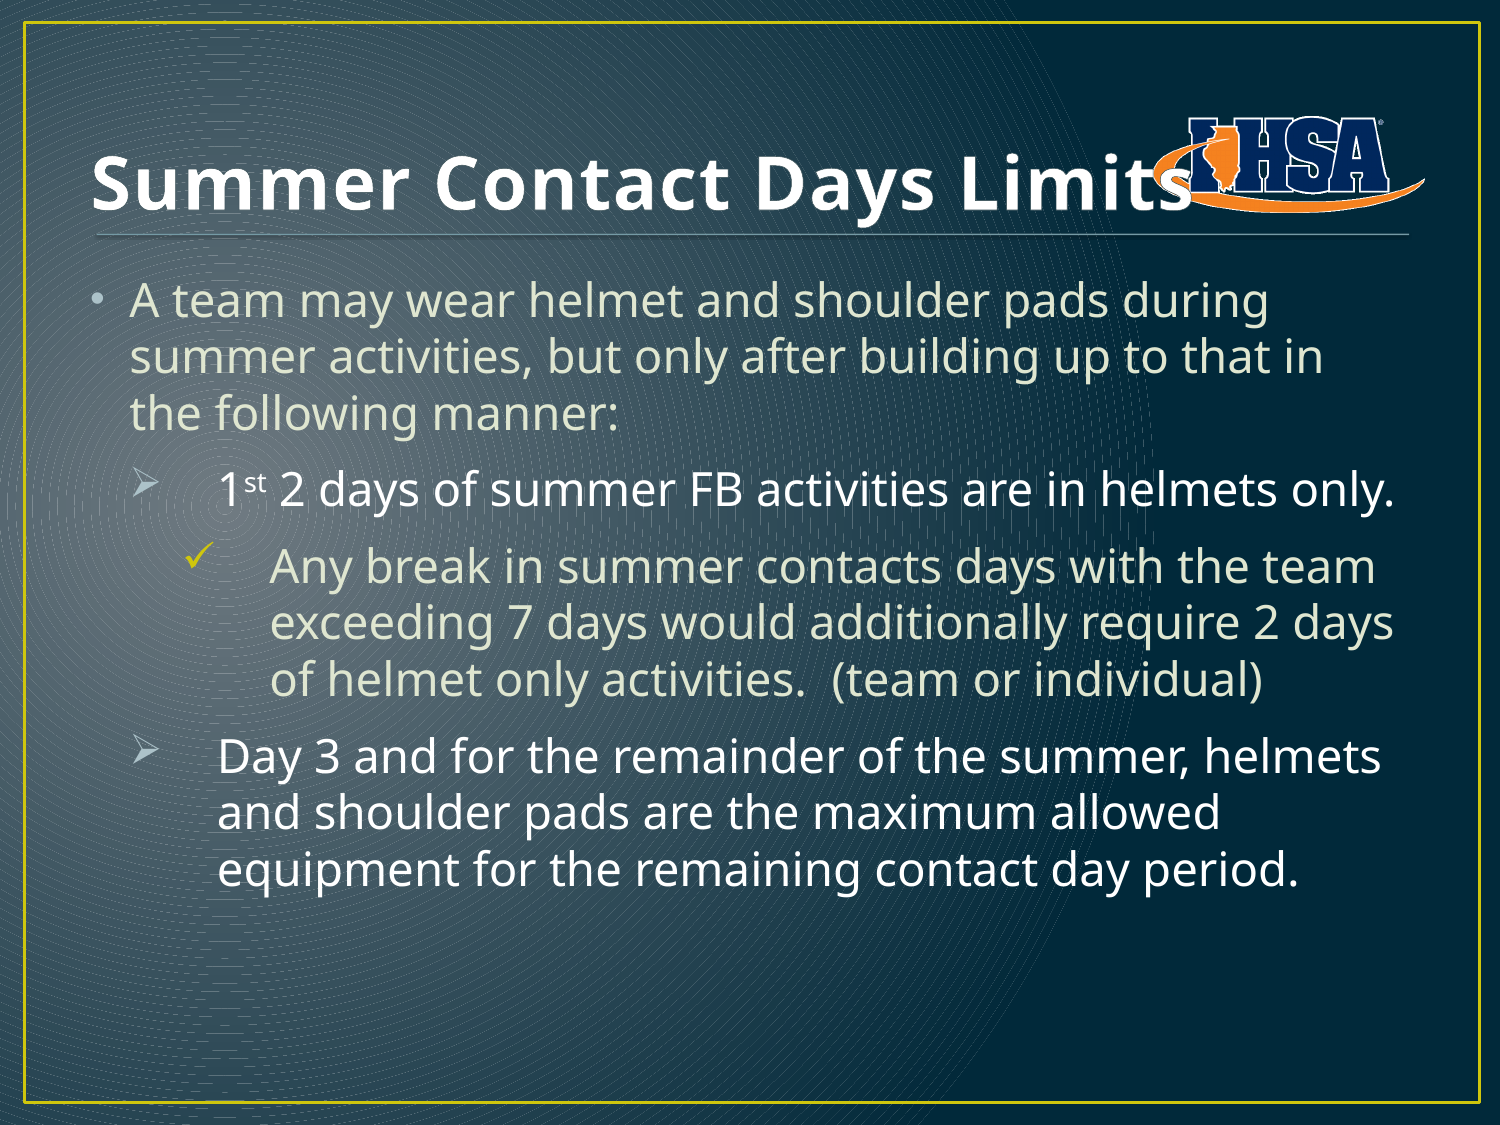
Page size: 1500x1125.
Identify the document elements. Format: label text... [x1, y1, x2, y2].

list A team may wear helmet and shoulder pads during summer activities, but only after building up to that in the following manner: 1st 2 days of summer FB activities are in helmets only. Any break in summer contacts days with the team exceeding 7 days would additionally require 2 days of helmet only activities. (team or individual) Day 3 and for the remainder of the summer, helmets and shoulder pads are the maximum allowed equipment for the remaining contact day period. [75, 262, 1425, 1075]
title Summer Contact Days Limits [75, 45, 1425, 233]
